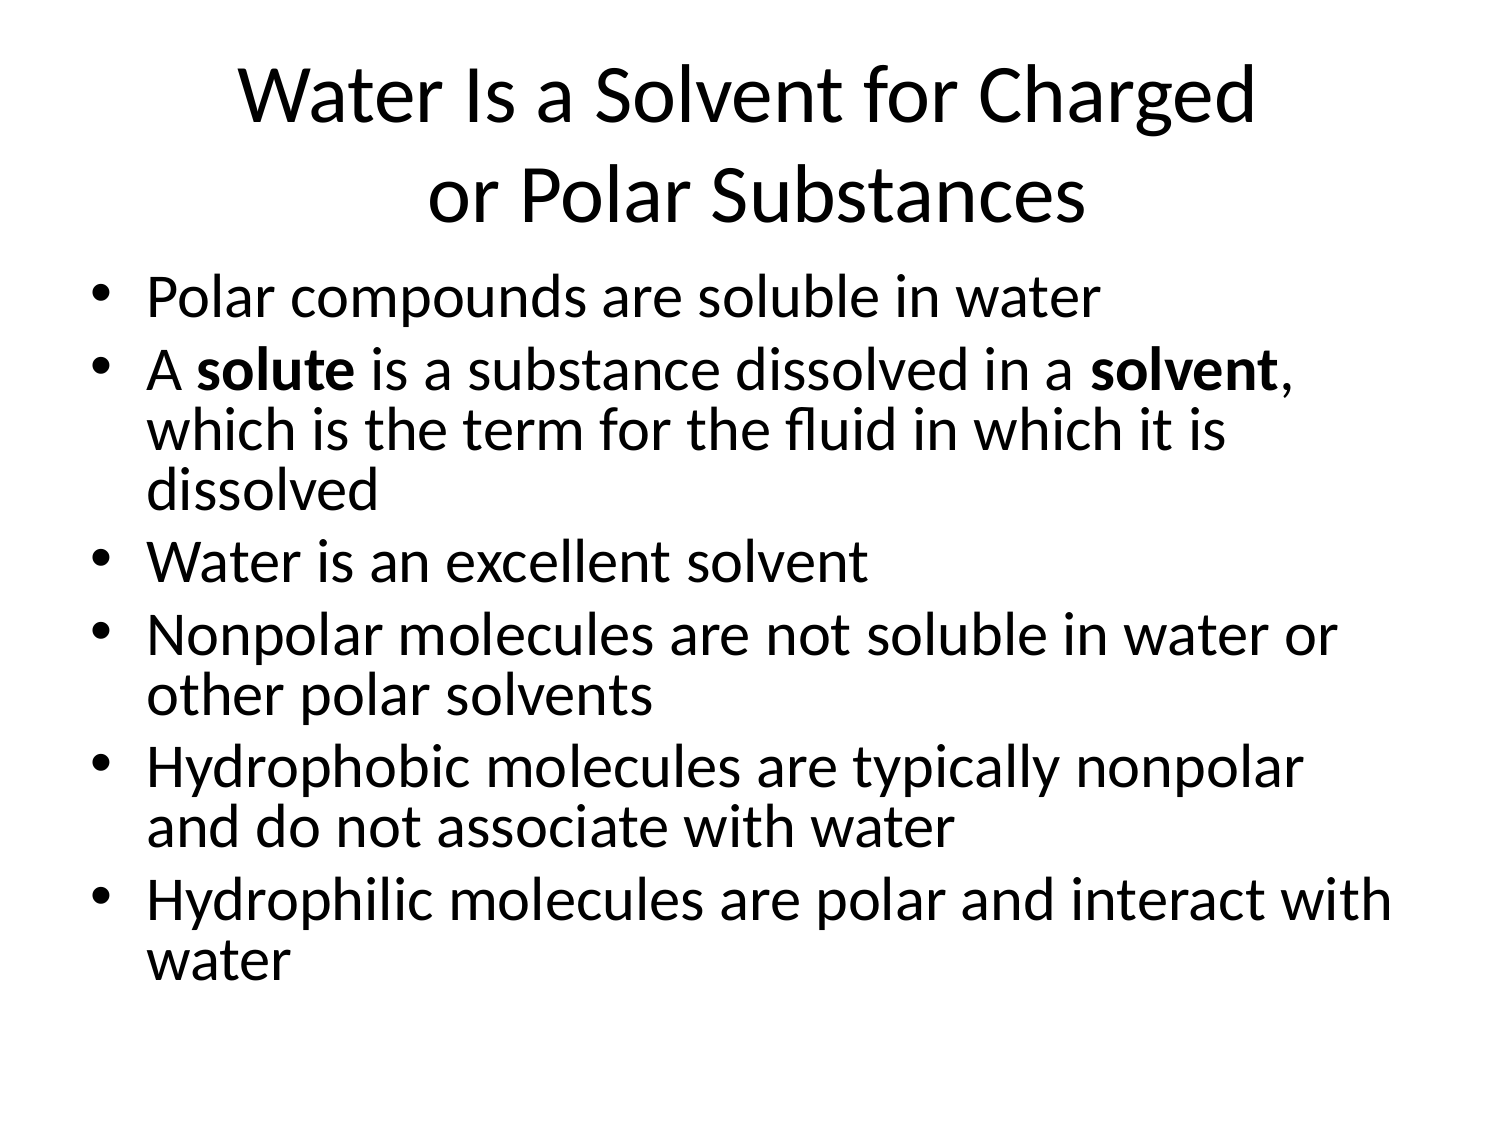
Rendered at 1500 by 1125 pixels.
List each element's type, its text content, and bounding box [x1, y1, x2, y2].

title Water Is a Solvent for Charged or Polar Substances [45, 44, 1471, 233]
list Polar compounds are soluble in water A solute is a substance dissolved in a solvent, which is the term for the fluid in which it is dissolved Water is an excellent solvent Nonpolar molecules are not soluble in water or other polar solvents Hydrophobic molecules are typically nonpolar and do not associate with water Hydrophilic molecules are polar and interact with water [74, 262, 1426, 1006]
